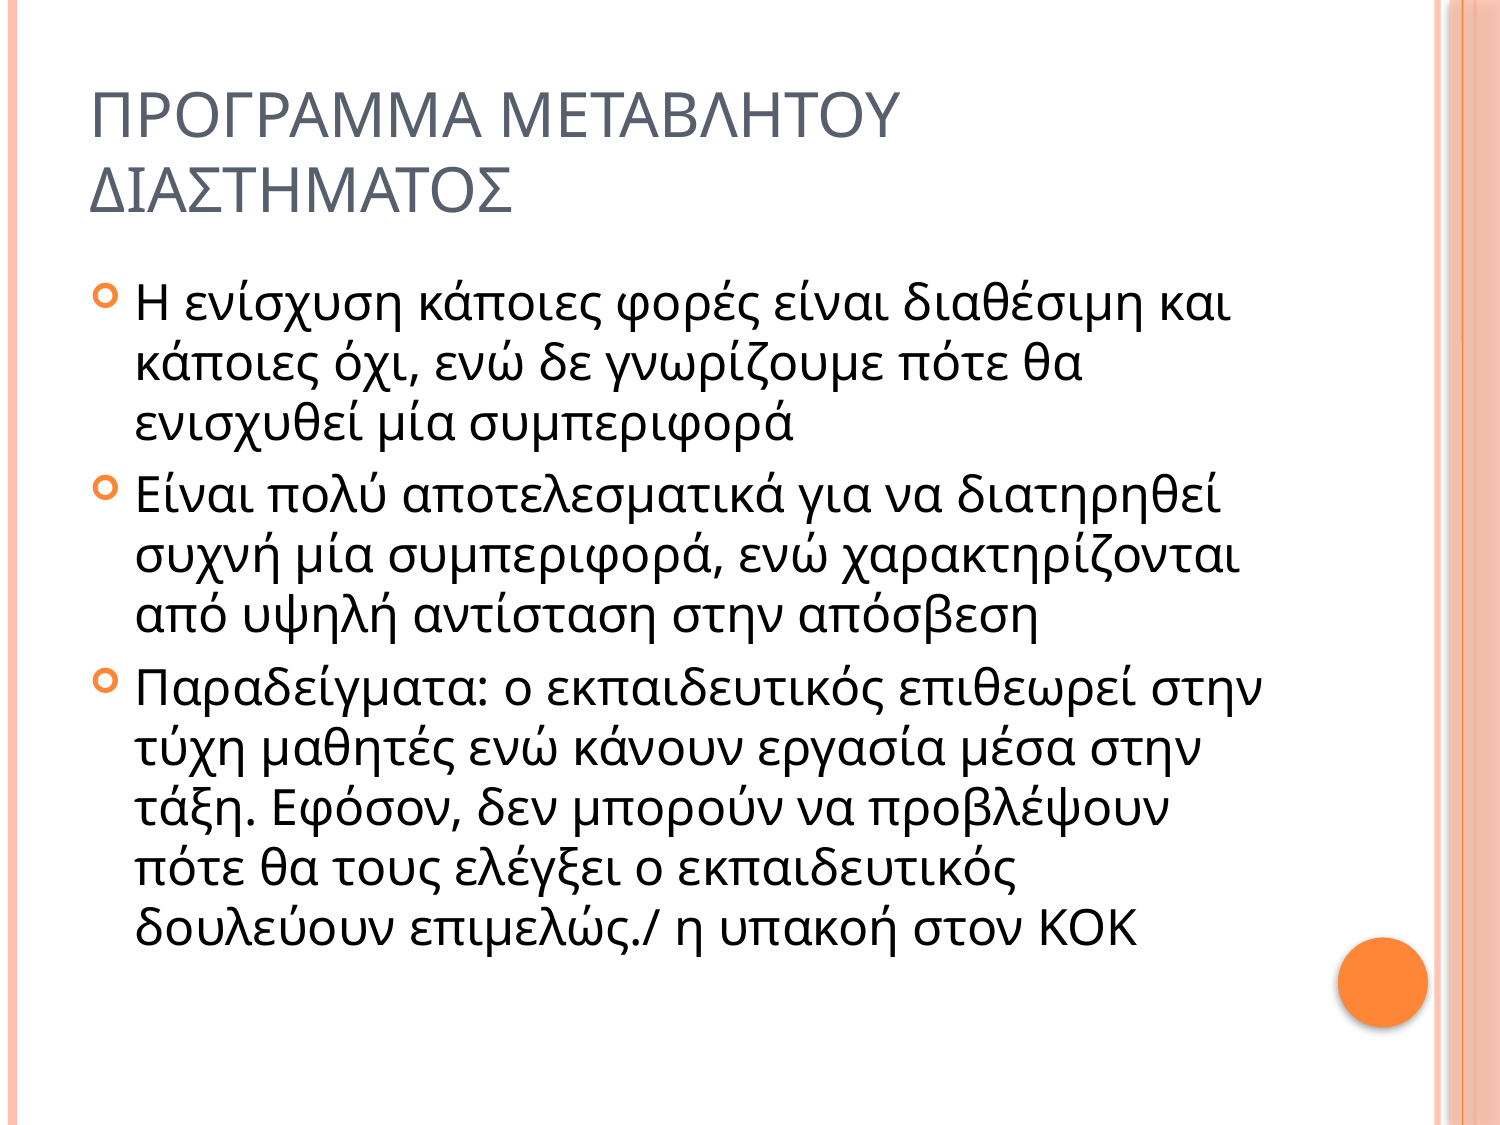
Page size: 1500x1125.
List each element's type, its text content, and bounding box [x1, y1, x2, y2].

title Προγραμμα μεταβλητου διαστηματος [75, 45, 1300, 233]
list Η ενίσχυση κάποιες φορές είναι διαθέσιμη και κάποιες όχι, ενώ δε γνωρίζουμε πότε θα ενισχυθεί μία συμπεριφορά Είναι πολύ αποτελεσματικά για να διατηρηθεί συχνή μία συμπεριφορά, ενώ χαρακτηρίζονται από υψηλή αντίσταση στην απόσβεση Παραδείγματα: ο εκπαιδευτικός επιθεωρεί στην τύχη μαθητές ενώ κάνουν εργασία μέσα στην τάξη. Εφόσον, δεν μπορούν να προβλέψουν πότε θα τους ελέγξει ο εκπαιδευτικός δουλεύουν επιμελώς./ η υπακοή στον ΚΟΚ [75, 262, 1300, 1062]
